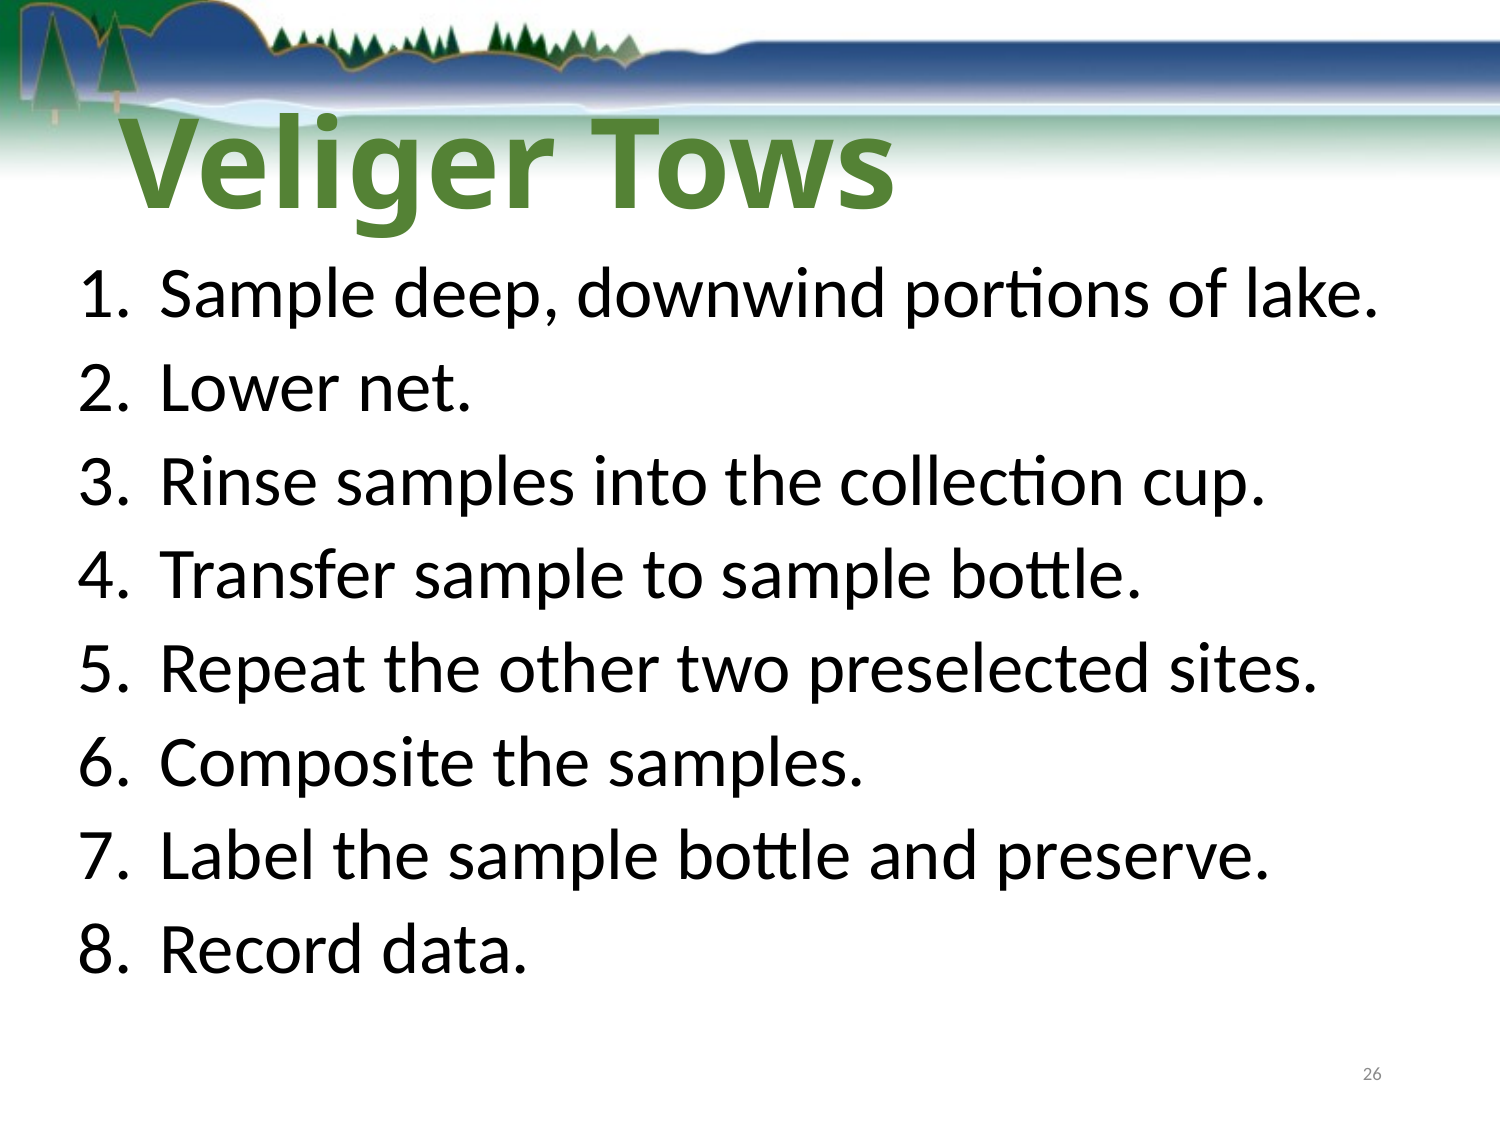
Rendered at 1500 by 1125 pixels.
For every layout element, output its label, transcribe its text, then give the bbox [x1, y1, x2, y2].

slide_number 26 [1059, 1042, 1397, 1103]
list Sample deep, downwind portions of lake. Lower net. Rinse samples into the collection cup. Transfer sample to sample bottle. Repeat the other two preselected sites. Composite the samples. Label the sample bottle and preserve. Record data. [62, 247, 1420, 1066]
title Veliger Tows [103, 59, 1397, 247]
picture [0, 0, 1500, 1125]
